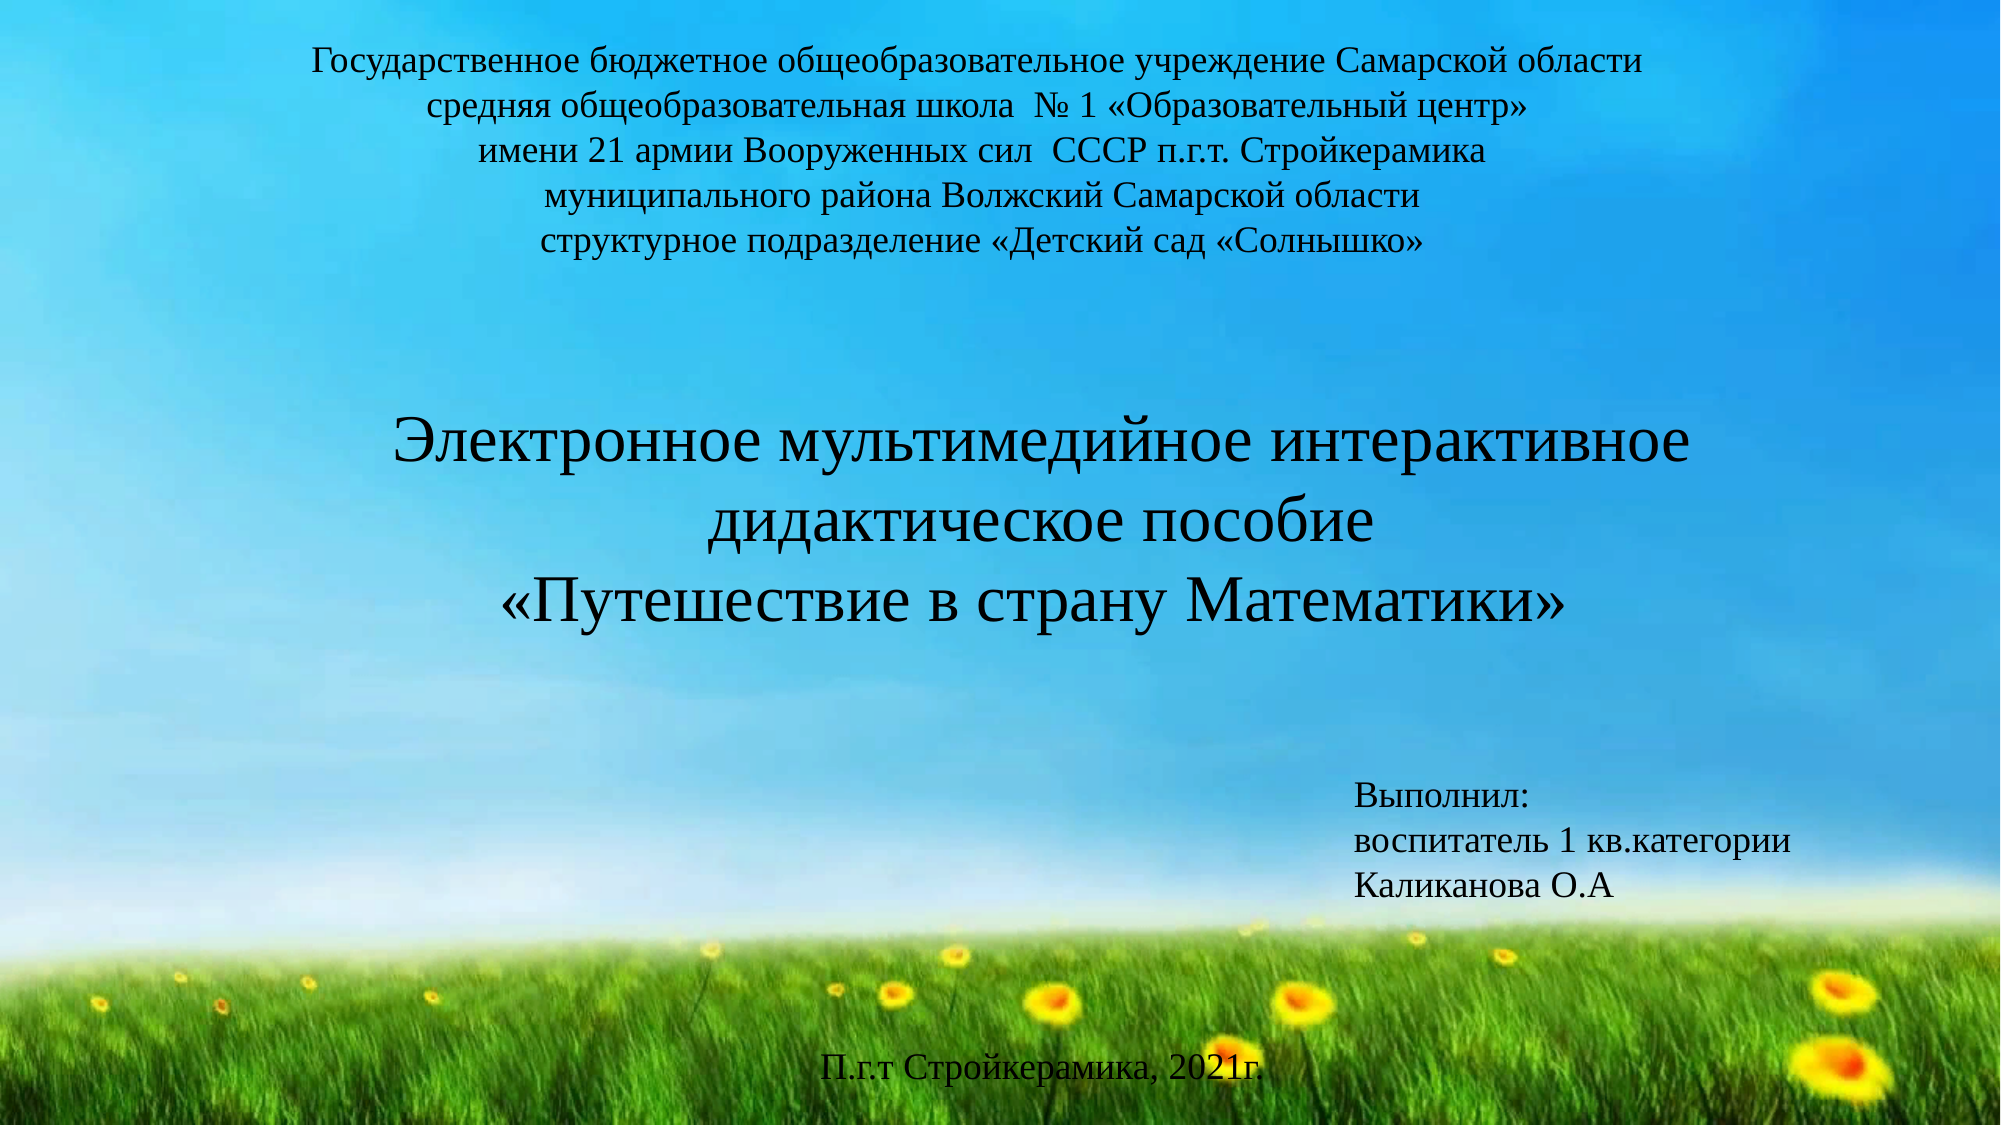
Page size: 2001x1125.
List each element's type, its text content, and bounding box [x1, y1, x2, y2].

text_box П.г.т Стройкерамика, 2021г. [767, 1034, 1318, 1095]
picture [0, 0, 2001, 1125]
text_box Электронное мультимедийное интерактивное дидактическое пособие «Путешествие в страну Математики» [317, 387, 1768, 643]
text_box Государственное бюджетное общеобразовательное учреждение Самарской области средняя общеобразовательная школа № 1 «Образовательный центр» имени 21 армии Вооруженных сил СССР п.г.т. Стройкерамика муниципального района Волжский Самарской области структурное подразделение «Детский сад «Солнышко» [139, 27, 1826, 268]
text_box Выполнил: воспитатель 1 кв.категории Каликанова О.А [1339, 762, 1942, 913]
